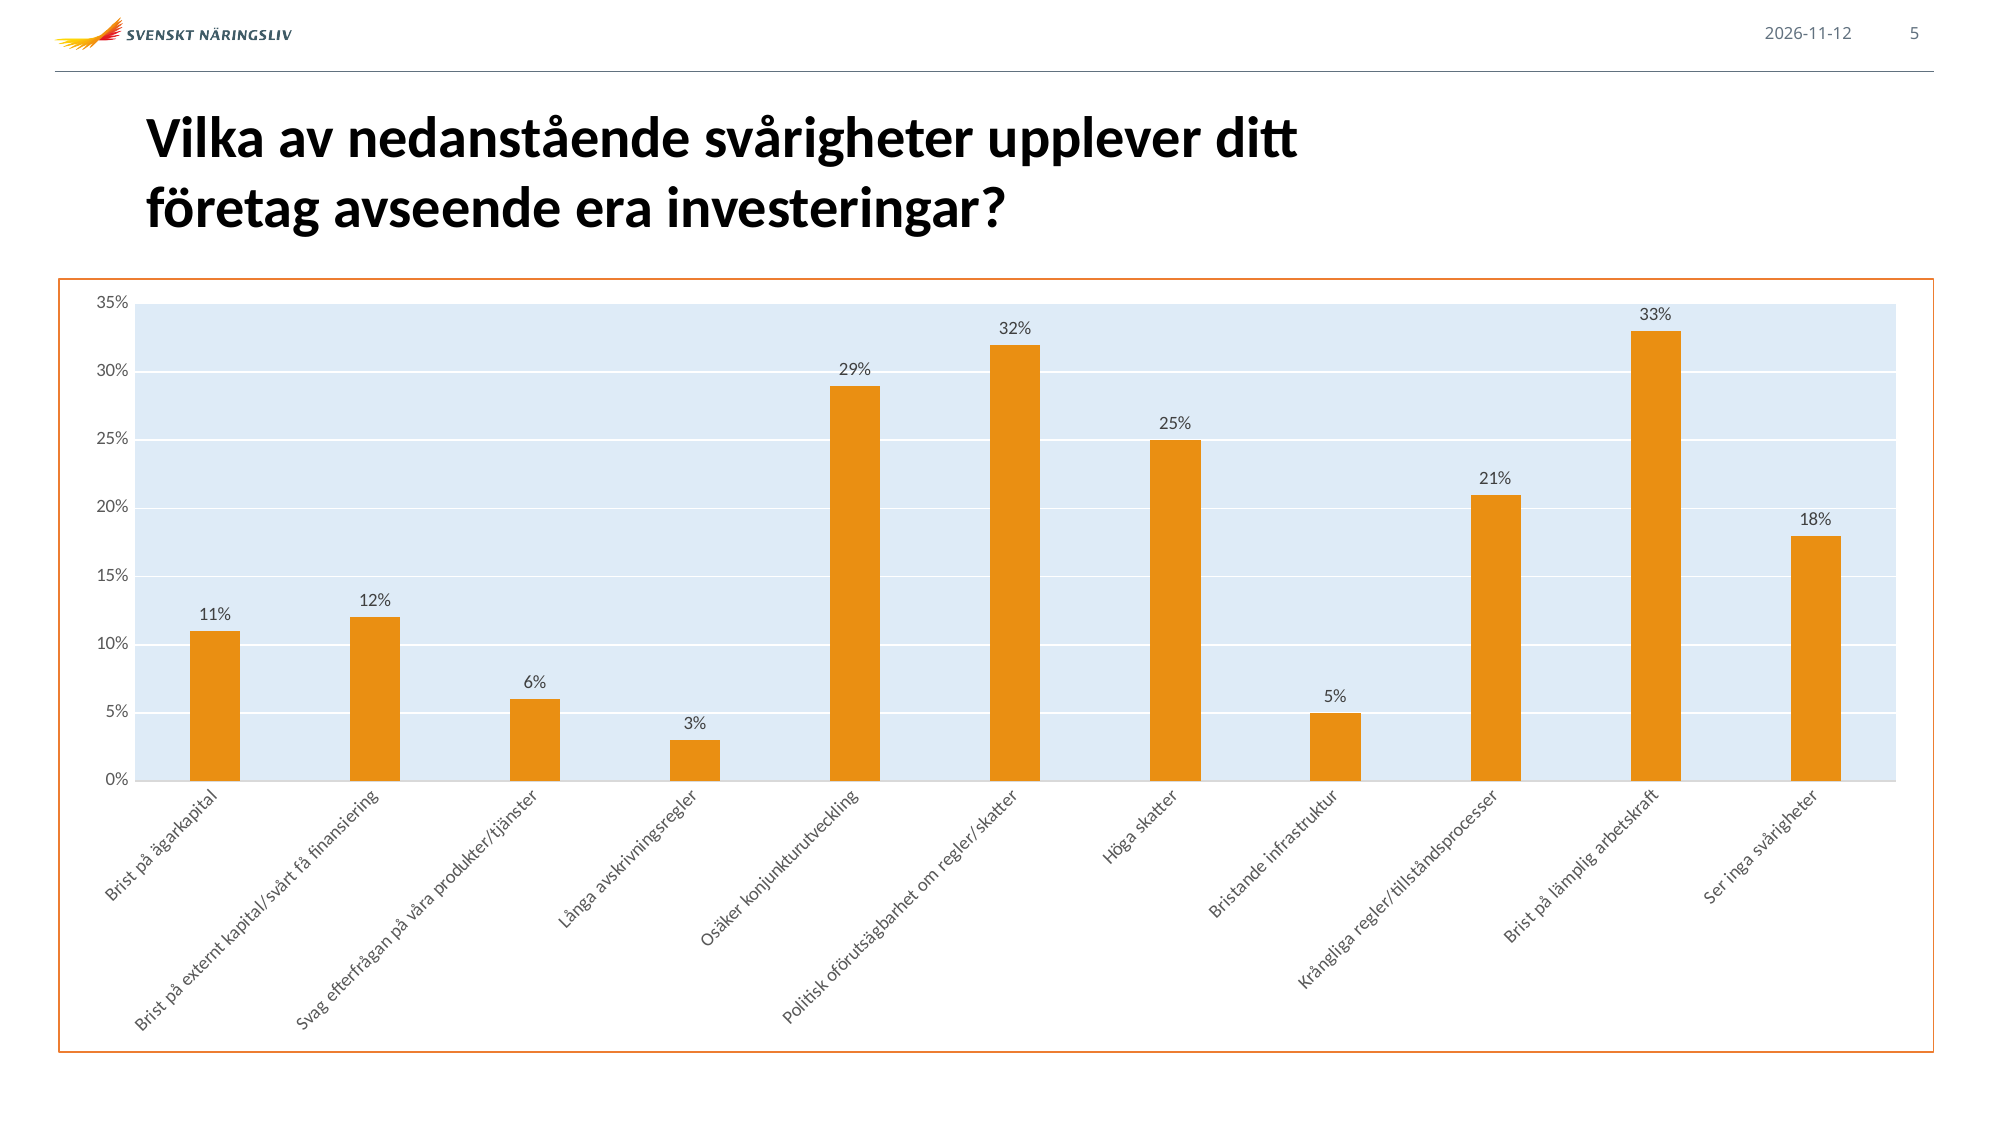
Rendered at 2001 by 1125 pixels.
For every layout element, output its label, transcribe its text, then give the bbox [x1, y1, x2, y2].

title Vilka av nedanstående svårigheter upplever ditt företag avseende era investeringar? [131, 111, 1322, 228]
picture [54, 17, 292, 50]
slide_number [1727, 18, 1867, 51]
chart [57, 278, 1935, 1053]
slide_number 5 [1879, 19, 1935, 49]
